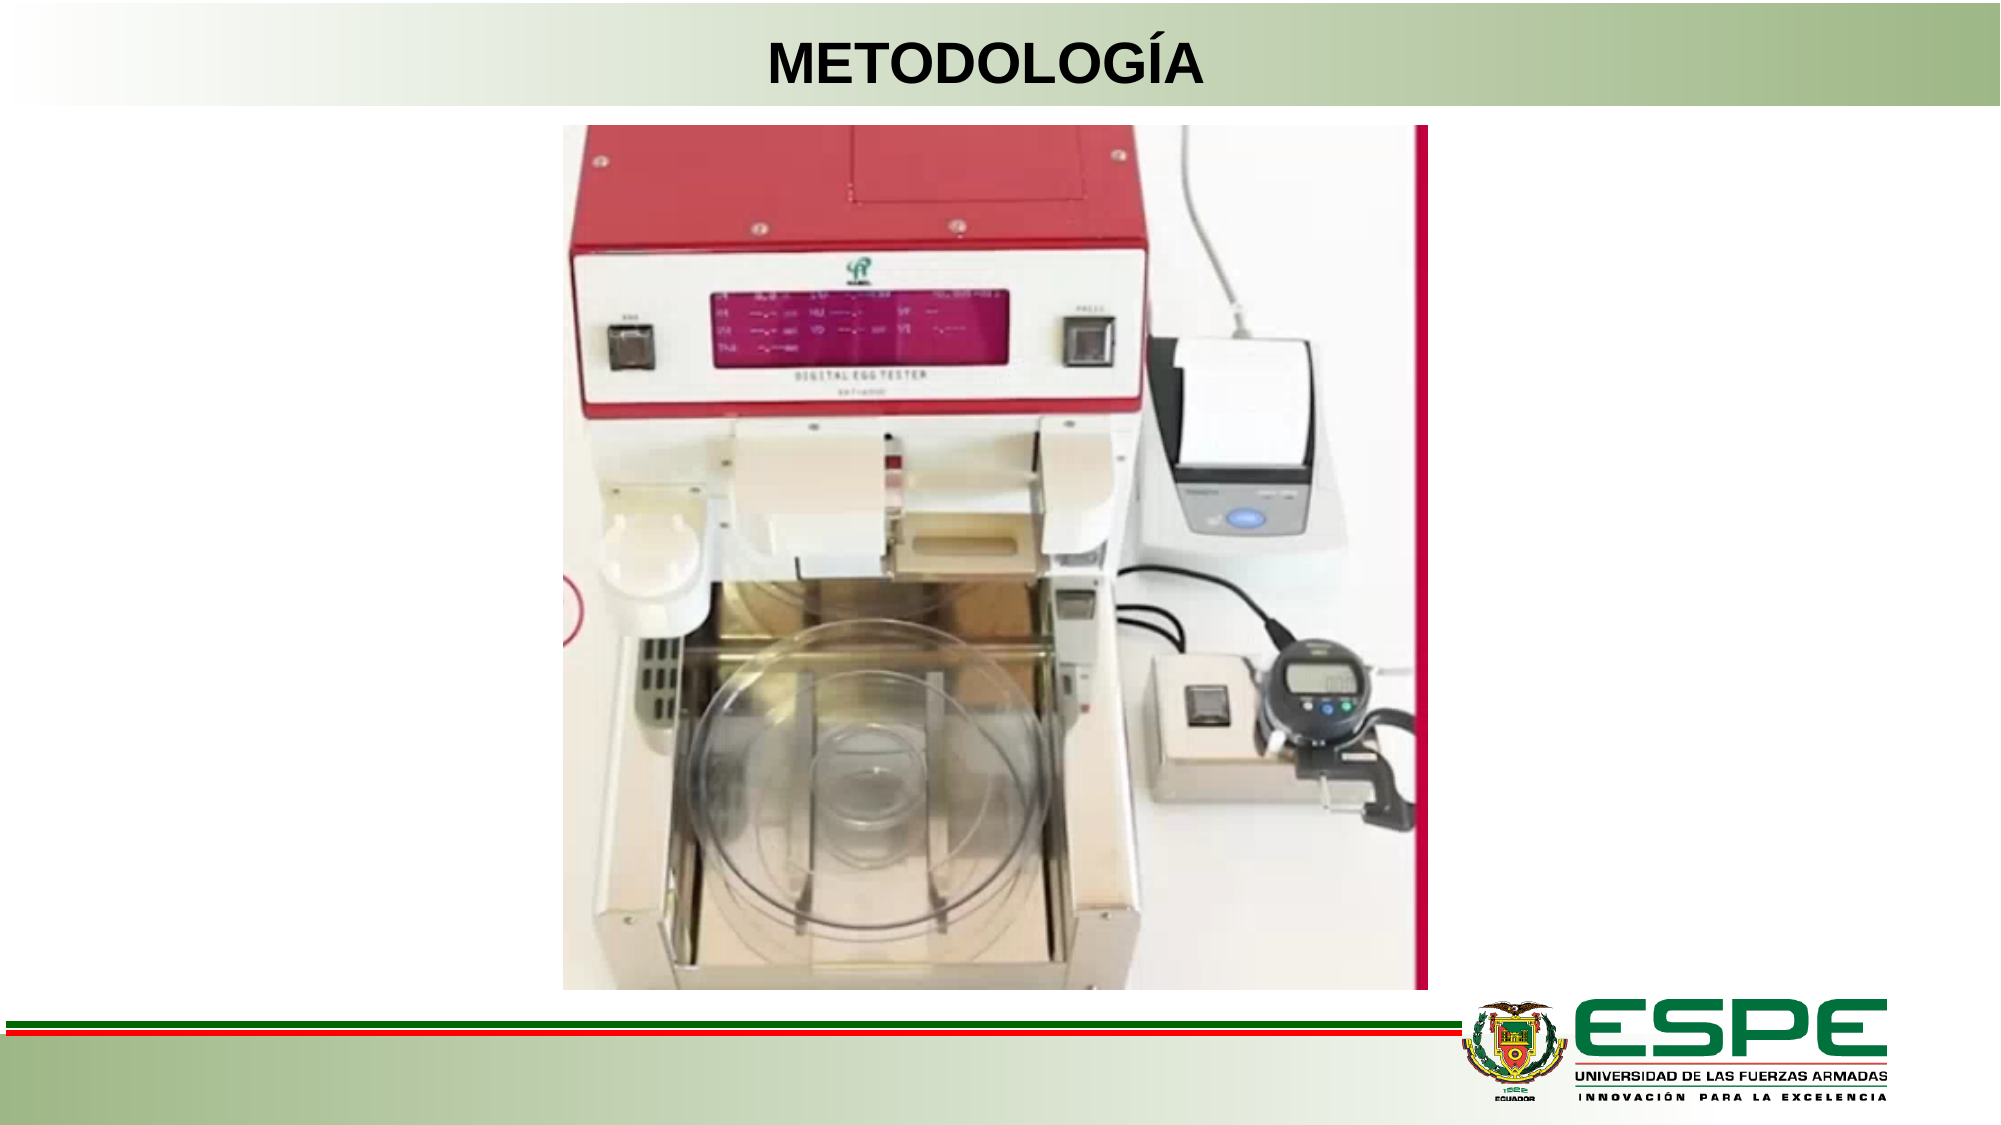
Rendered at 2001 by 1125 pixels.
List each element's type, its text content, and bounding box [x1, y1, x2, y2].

text_box METODOLOGÍA [752, 18, 1248, 112]
picture [1462, 999, 1887, 1101]
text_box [562, 124, 1429, 991]
